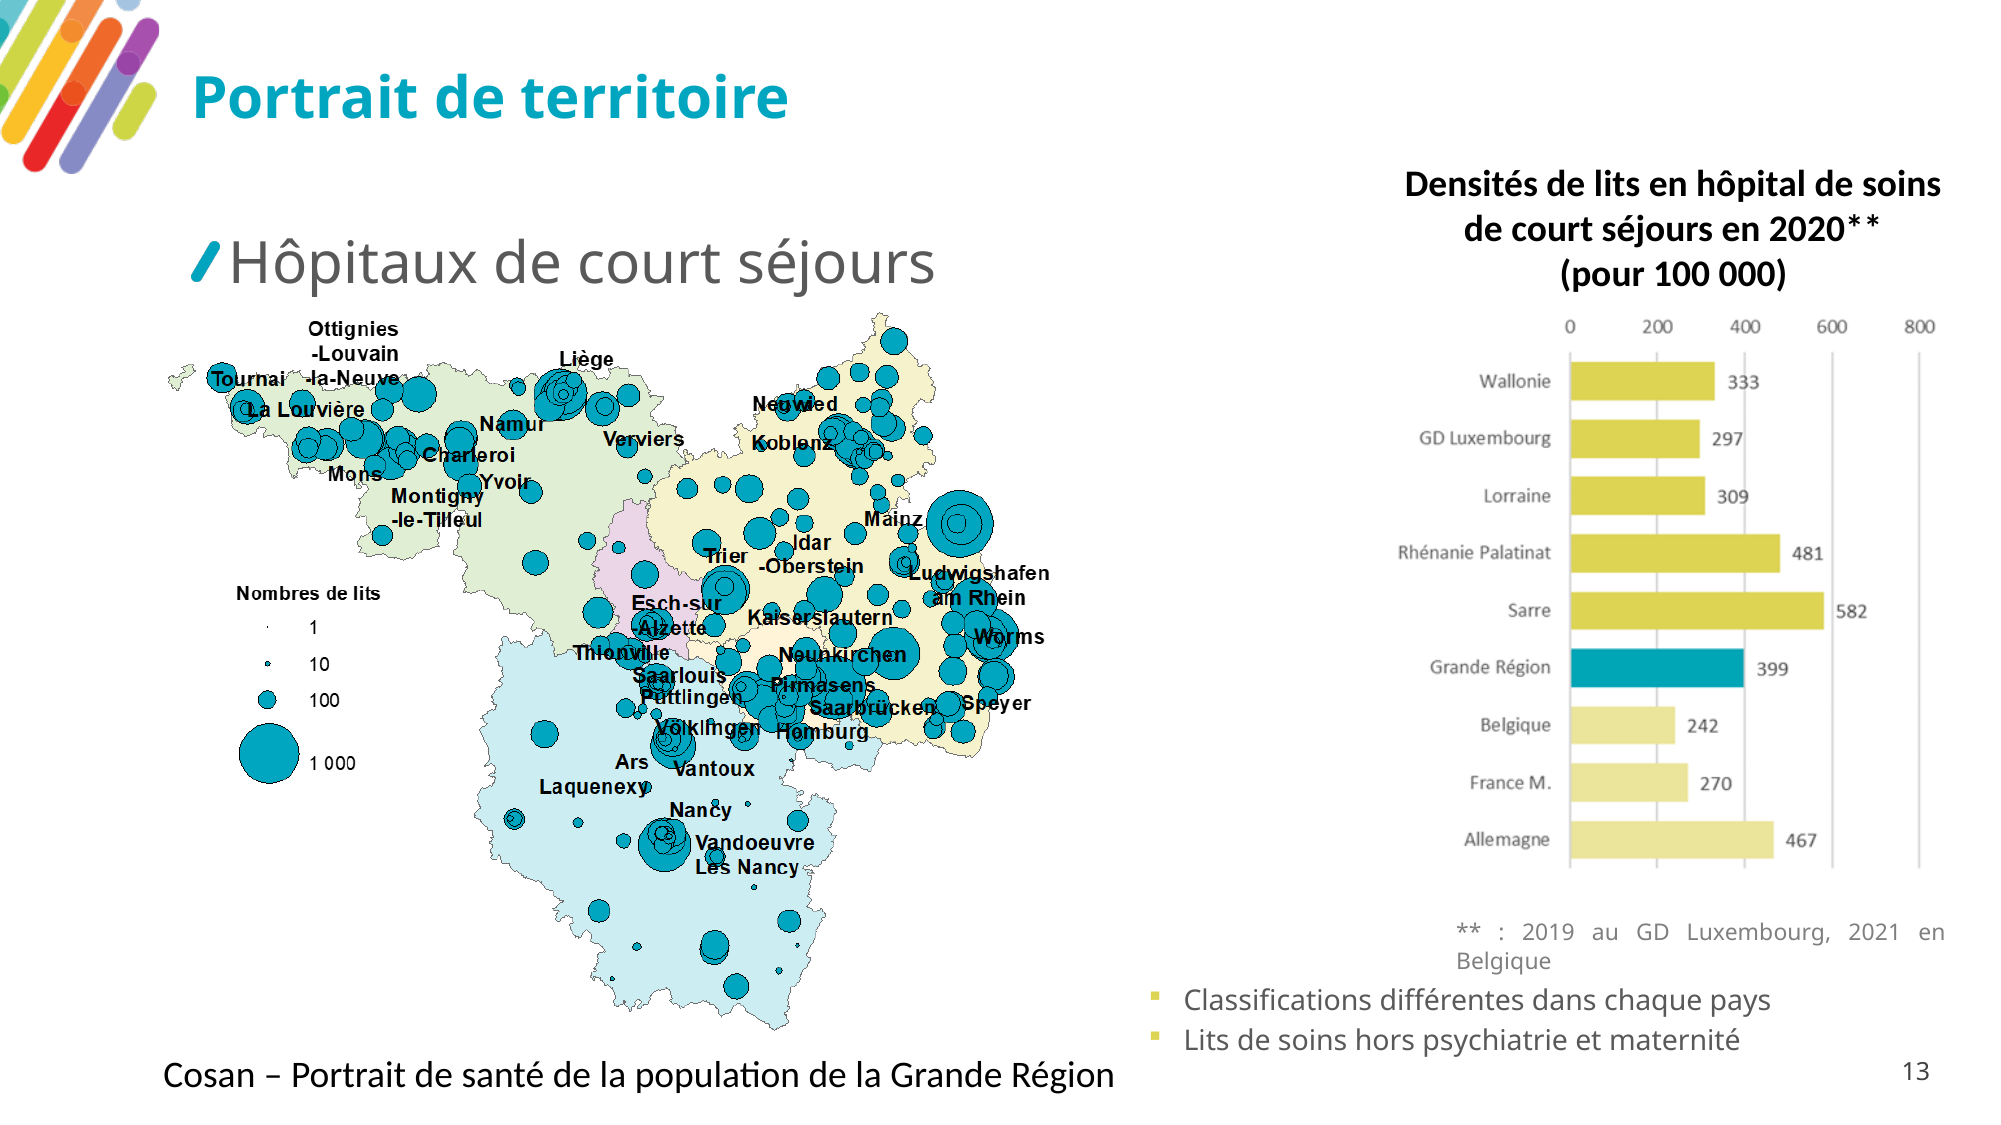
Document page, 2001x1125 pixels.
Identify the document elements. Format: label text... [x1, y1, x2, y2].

text_box ** : 2019 au GD Luxembourg, 2021 en Belgique [1440, 908, 1962, 948]
picture [191, 241, 220, 282]
picture [0, 0, 160, 174]
text_box Cosan – Portrait de santé de la population de la Grande Région [148, 1042, 1787, 1103]
list Hôpitaux de court séjours [176, 226, 1278, 317]
picture [161, 308, 1058, 1043]
picture [1383, 301, 1959, 893]
slide_number 13 [1800, 1042, 1946, 1103]
title Portrait de territoire [176, 47, 1912, 152]
text_box Densités de lits en hôpital de soins de court séjours en 2020** (pour 100 000) [1384, 151, 1963, 302]
text_box Classifications différentes dans chaque pays Lits de soins hors psychiatrie et maternité [1064, 978, 1843, 1088]
